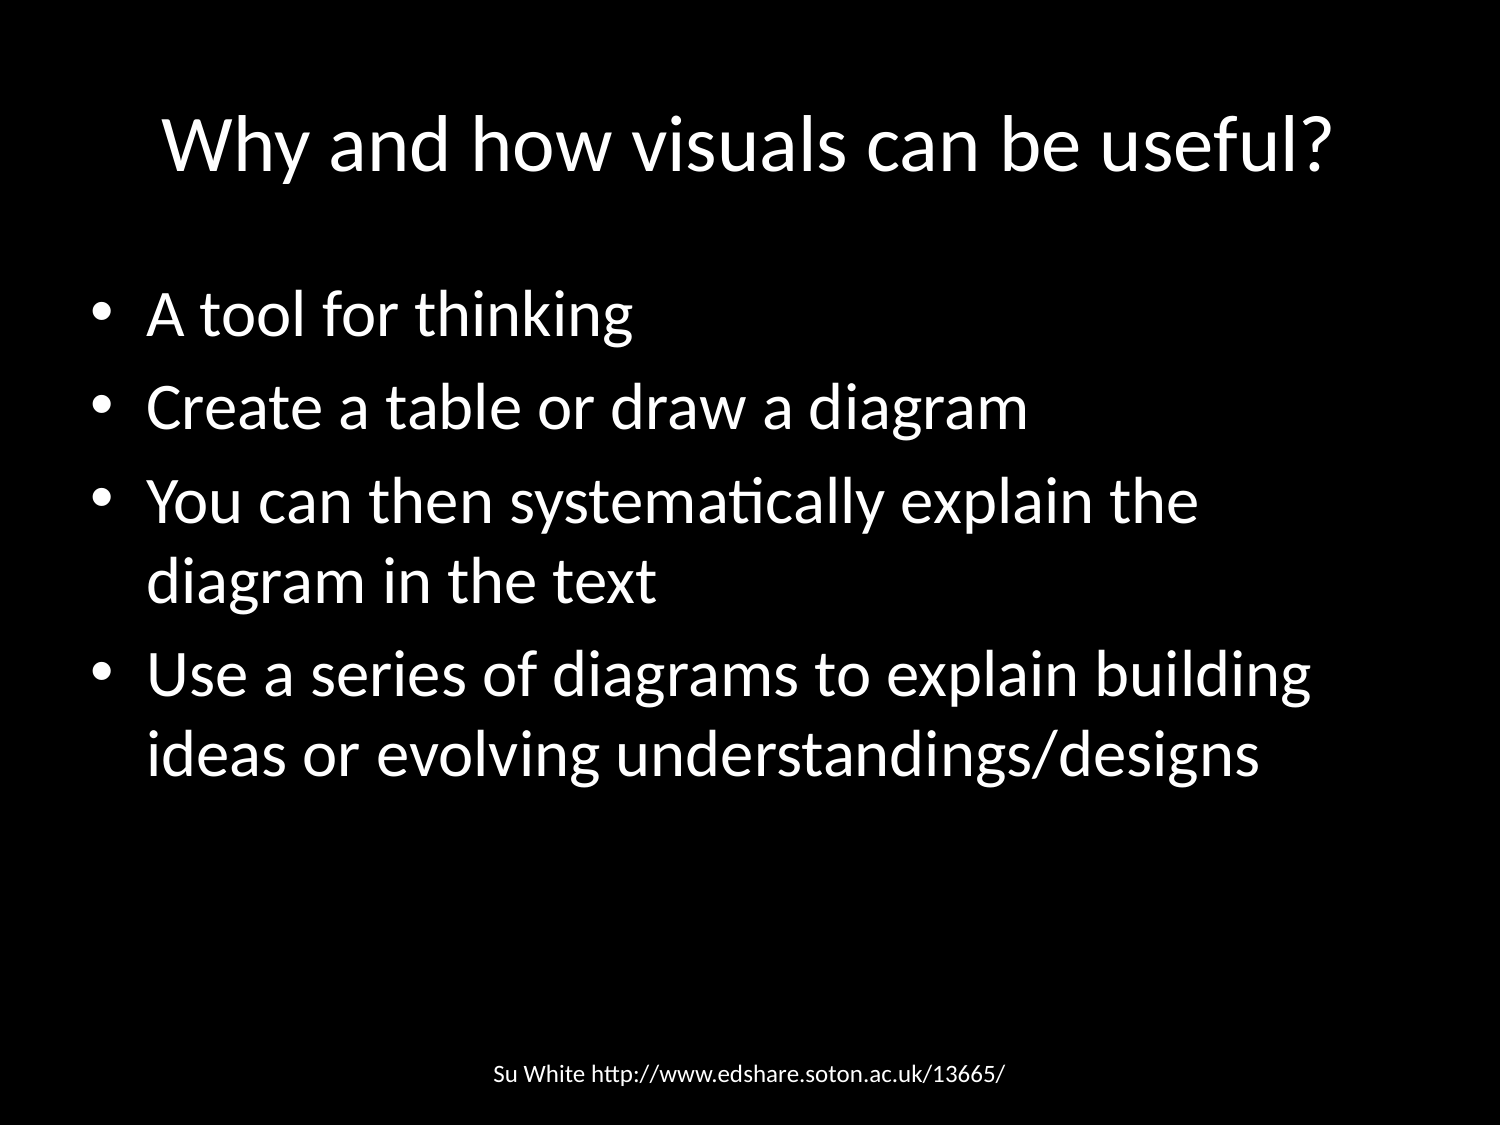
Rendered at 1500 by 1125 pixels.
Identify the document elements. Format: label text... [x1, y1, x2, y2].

list A tool for thinking Create a table or draw a diagram You can then systematically explain the diagram in the text Use a series of diagrams to explain building ideas or evolving understandings/designs [75, 262, 1425, 1005]
footer Su White http://www.edshare.soton.ac.uk/13665/ [425, 1042, 1075, 1103]
title Why and how visuals can be useful? [75, 45, 1425, 233]
